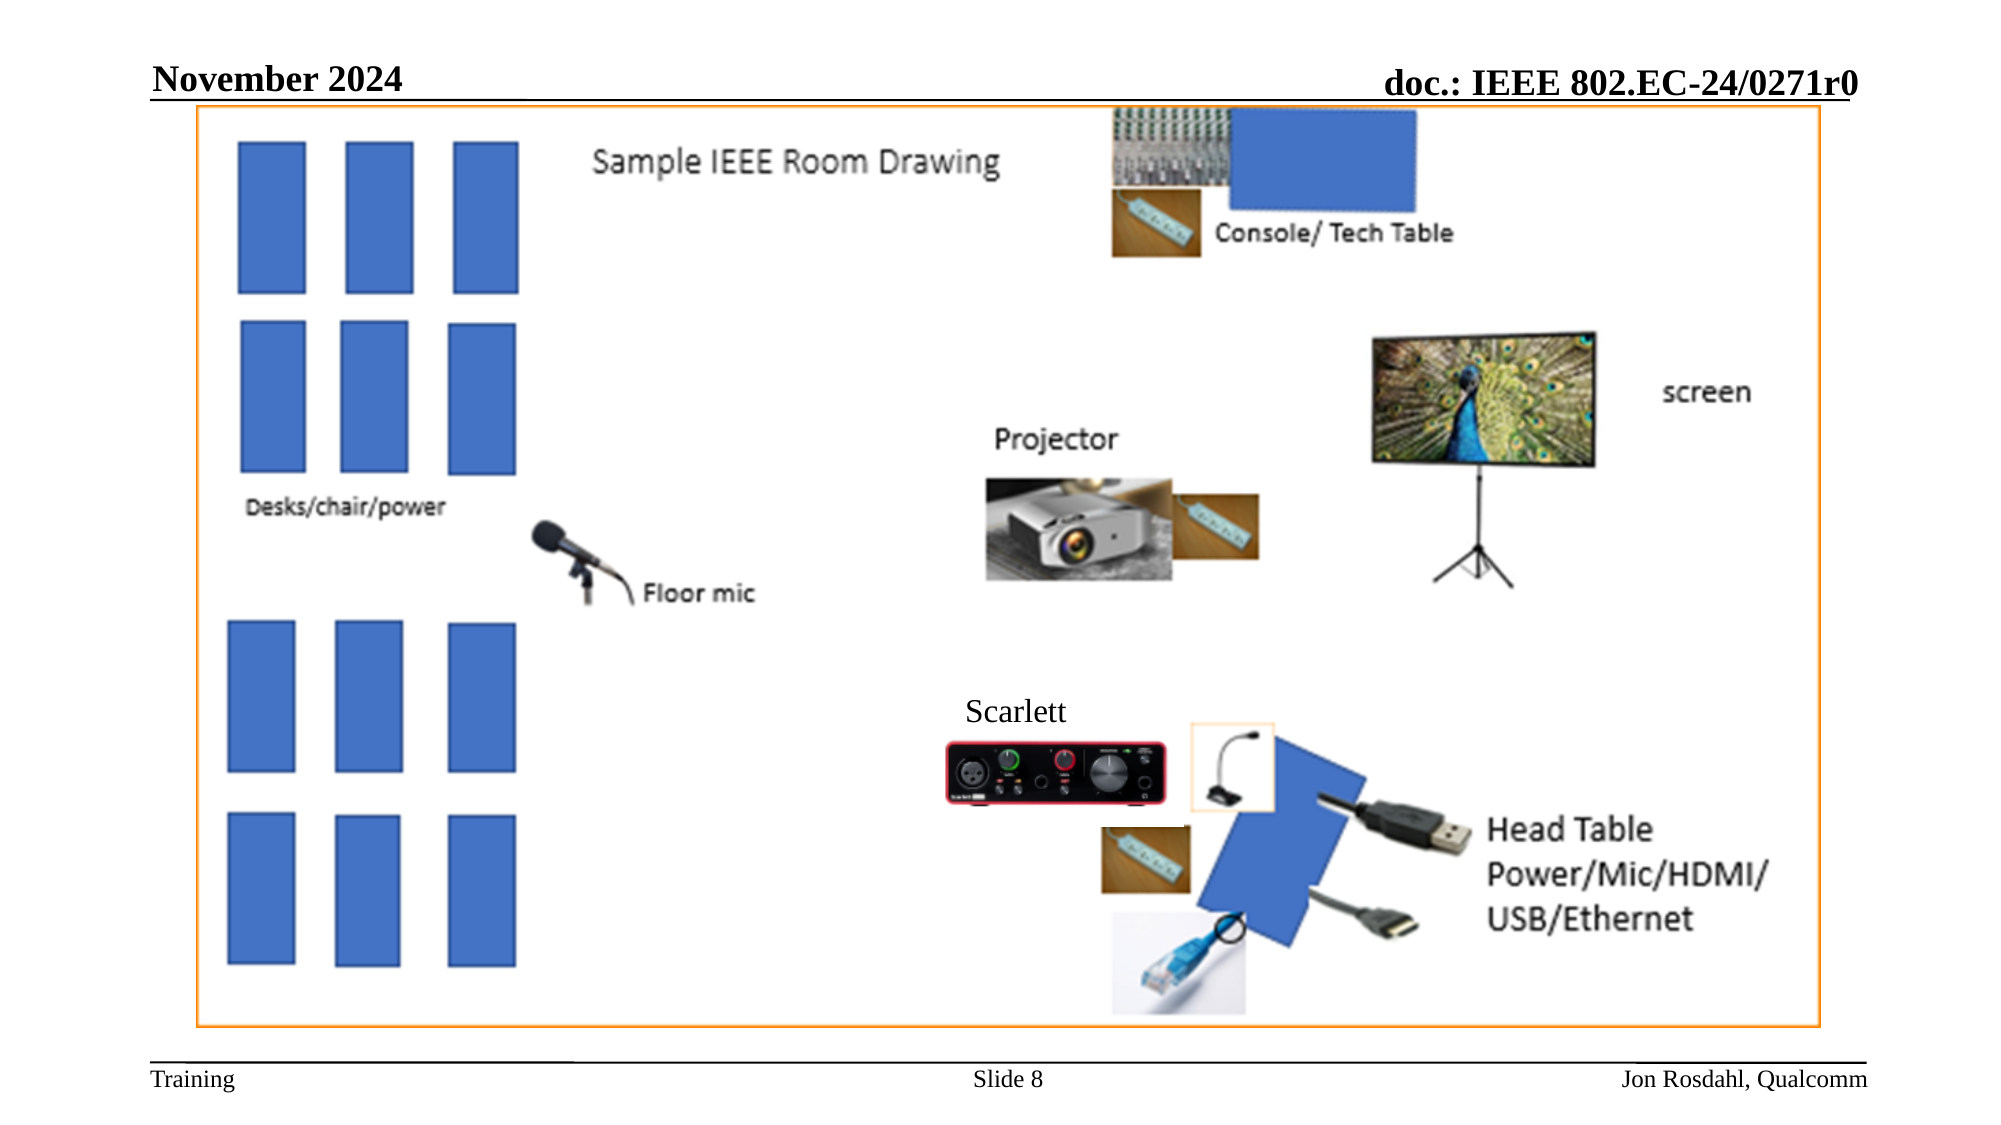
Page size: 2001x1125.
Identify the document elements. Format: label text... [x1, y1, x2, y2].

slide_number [152, 54, 563, 100]
slide_number Slide 8 [950, 1061, 1067, 1123]
picture [195, 105, 1821, 1028]
footer Jon Rosdahl, Qualcomm [1171, 1061, 1869, 1093]
